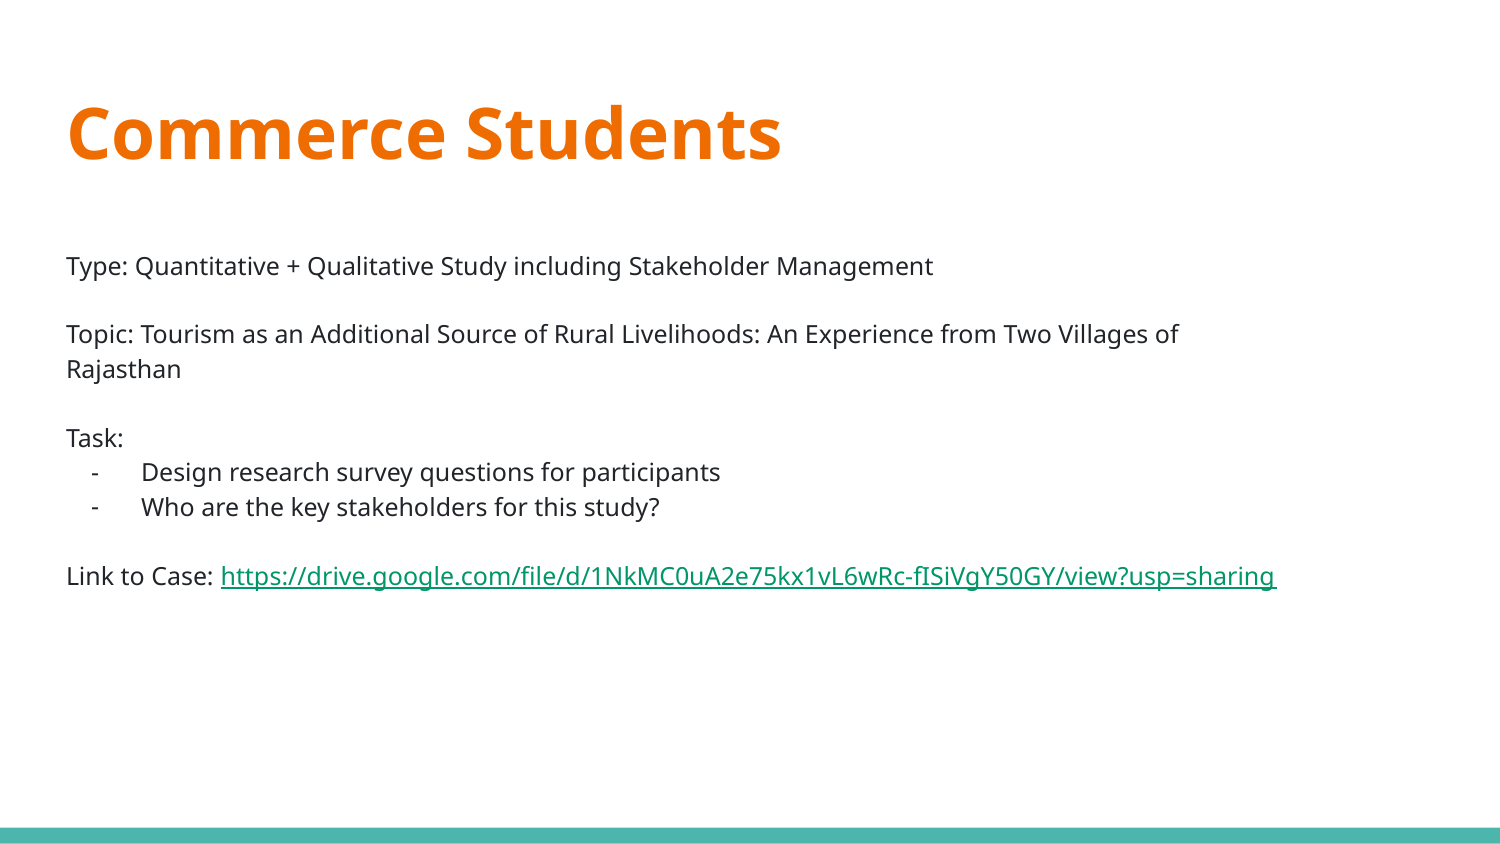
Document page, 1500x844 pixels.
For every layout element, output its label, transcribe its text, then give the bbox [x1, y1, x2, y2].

list Type: Quantitative + Qualitative Study including Stakeholder Management Topic: Tourism as an Additional Source of Rural Livelihoods: An Experience from Two Villages of Rajasthan Task: Design research survey questions for participants Who are the key stakeholders for this study? Link to Case: https://drive.google.com/file/d/1NkMC0uA2e75kx1vL6wRc-fISiVgY50GY/view?usp=sharing [51, 230, 1301, 690]
title Commerce Students [51, 72, 1449, 189]
